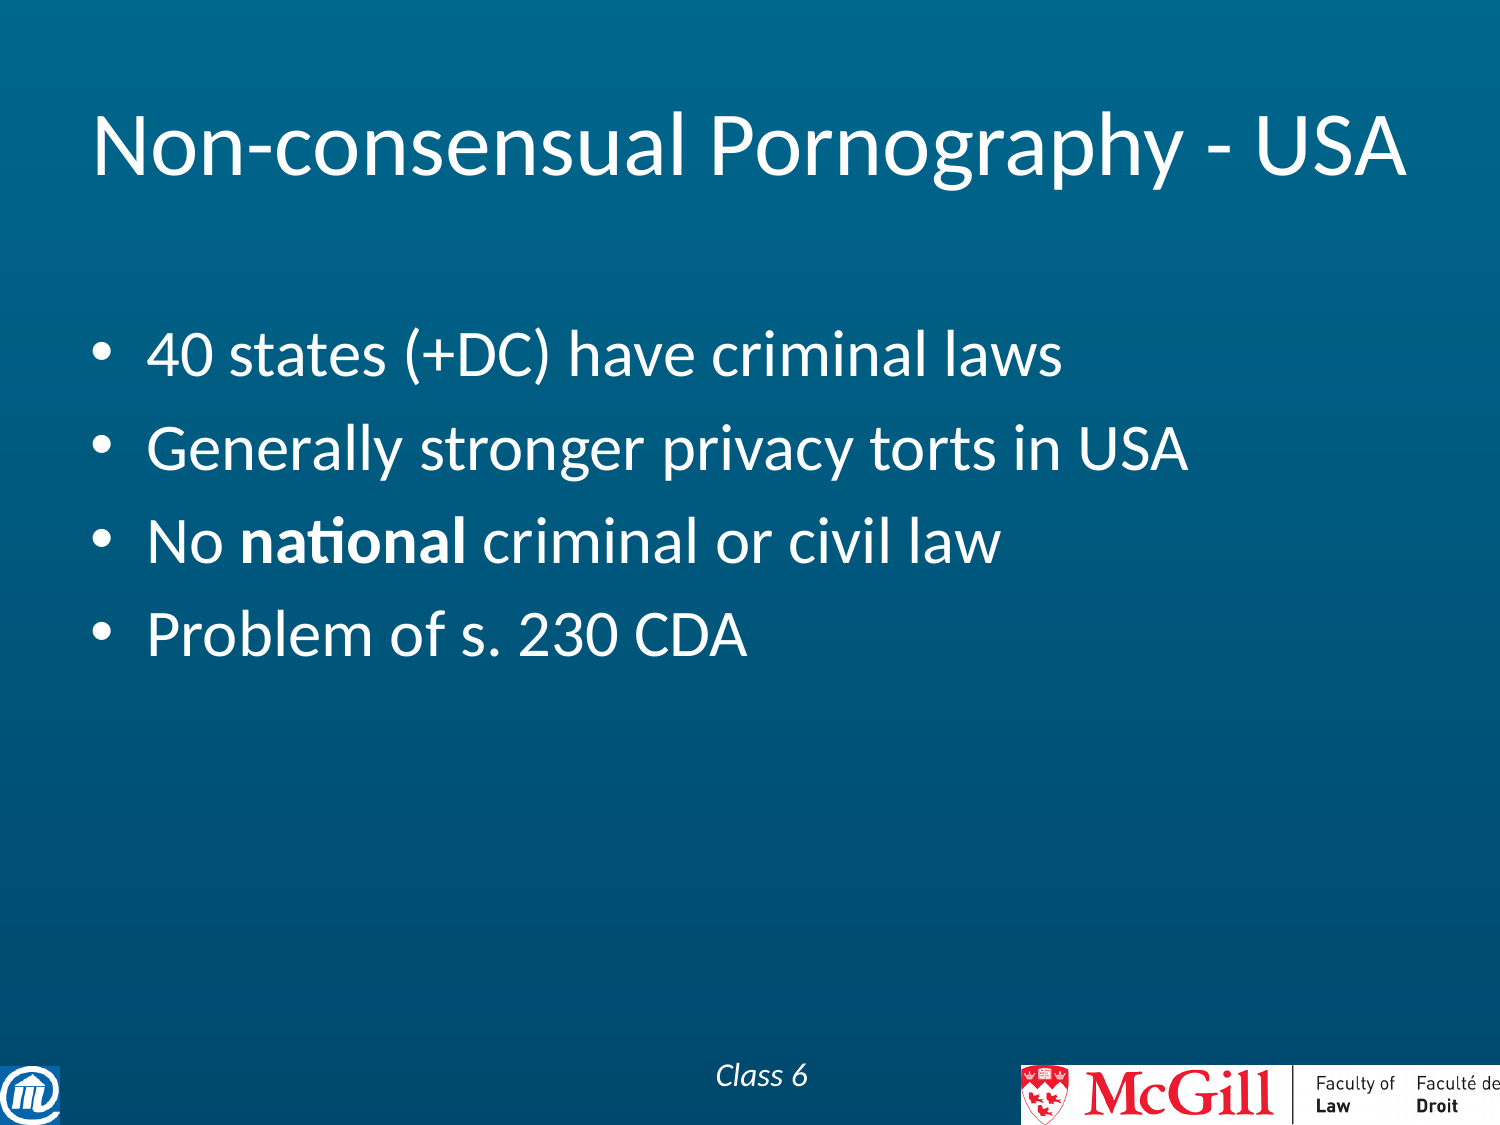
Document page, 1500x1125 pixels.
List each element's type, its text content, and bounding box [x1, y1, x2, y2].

picture [0, 1067, 59, 1125]
title Non-consensual Pornography - USA [75, 45, 1425, 233]
list 40 states (+DC) have criminal laws Generally stronger privacy torts in USA No national criminal or civil law Problem of s. 230 CDA [75, 302, 1425, 1005]
picture [1022, 1066, 1500, 1125]
footer Class 6 [490, 1042, 1034, 1103]
